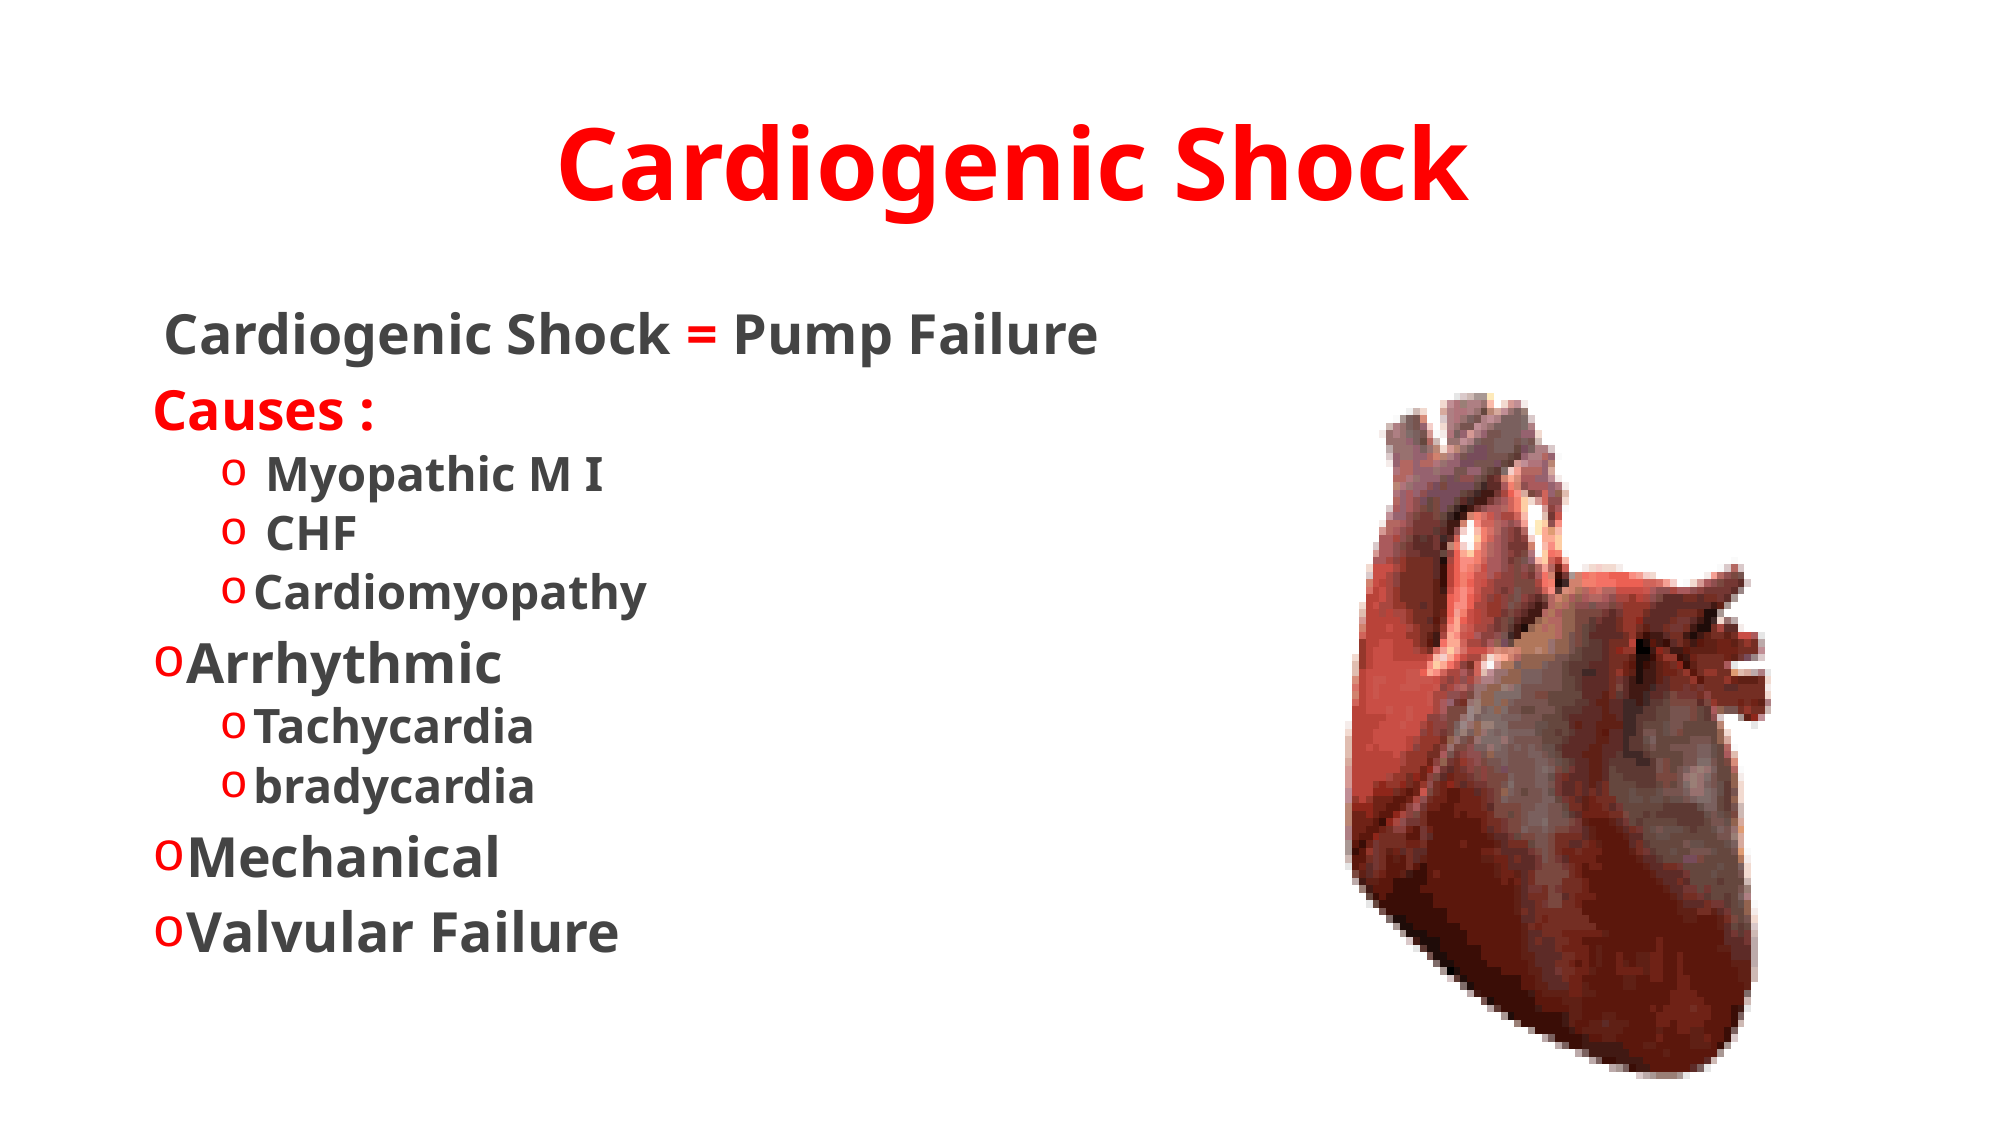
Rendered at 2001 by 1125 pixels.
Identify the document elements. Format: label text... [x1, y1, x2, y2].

picture [1204, 371, 1880, 1117]
title Cardiogenic Shock [137, 59, 1863, 278]
list Cardiogenic Shock = Pump Failure Causes : Myopathic M I CHF Cardiomyopathy Arrhythmic Tachycardia bradycardia Mechanical Valvular Failure [137, 299, 1863, 1089]
